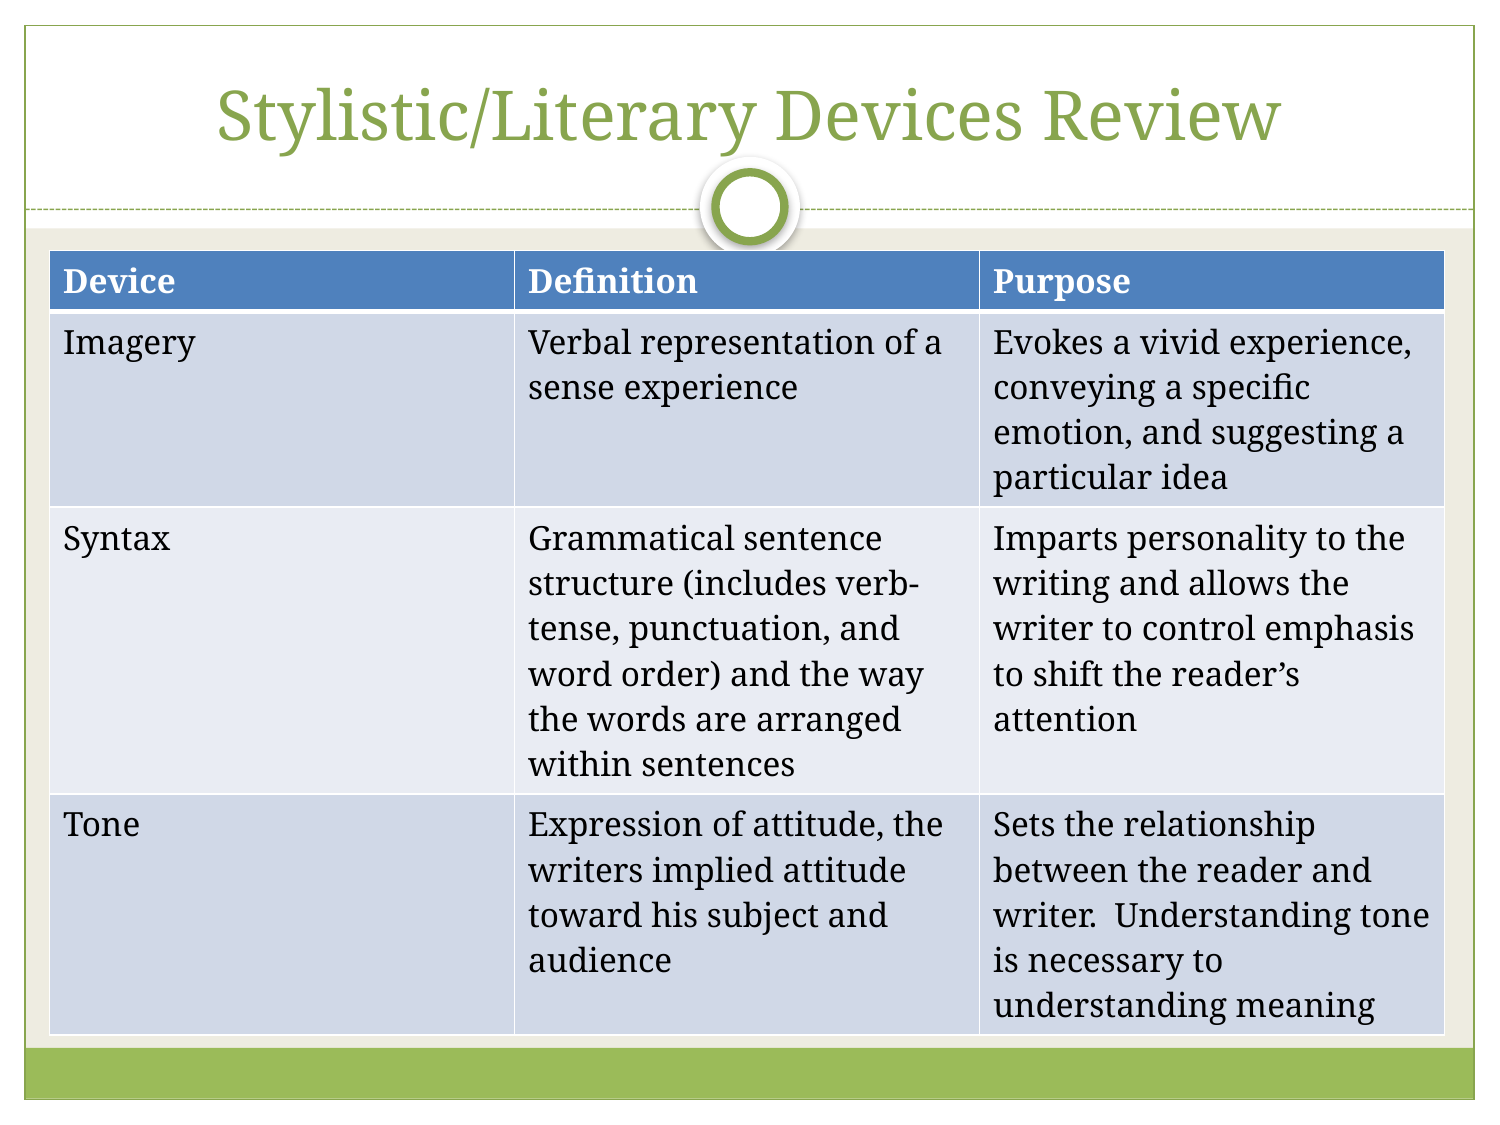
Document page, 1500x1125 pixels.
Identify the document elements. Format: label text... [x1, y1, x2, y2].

table_header Definition [515, 251, 979, 309]
table_cell Imparts personality to the writing and allows the writer to control emphasis to shift the reader’s attention [980, 508, 1444, 793]
table_cell Sets the relationship between the reader and writer. Understanding tone is necessary to understanding meaning [980, 795, 1444, 1034]
table_cell Tone [50, 795, 514, 1034]
table_cell Verbal representation of a sense experience [515, 314, 979, 506]
table_cell Evokes a vivid experience, conveying a specific emotion, and suggesting a particular idea [980, 314, 1444, 506]
title Stylistic/Literary Devices Review [49, 37, 1450, 162]
table_cell Syntax [50, 508, 514, 793]
table_header Purpose [980, 251, 1444, 309]
table_cell Expression of attitude, the writers implied attitude toward his subject and audience [515, 795, 979, 1034]
table_cell Grammatical sentence structure (includes verb-tense, punctuation, and word order) and the way the words are arranged within sentences [515, 508, 979, 793]
table_header Device [50, 251, 514, 309]
table_cell Imagery [50, 314, 514, 506]
